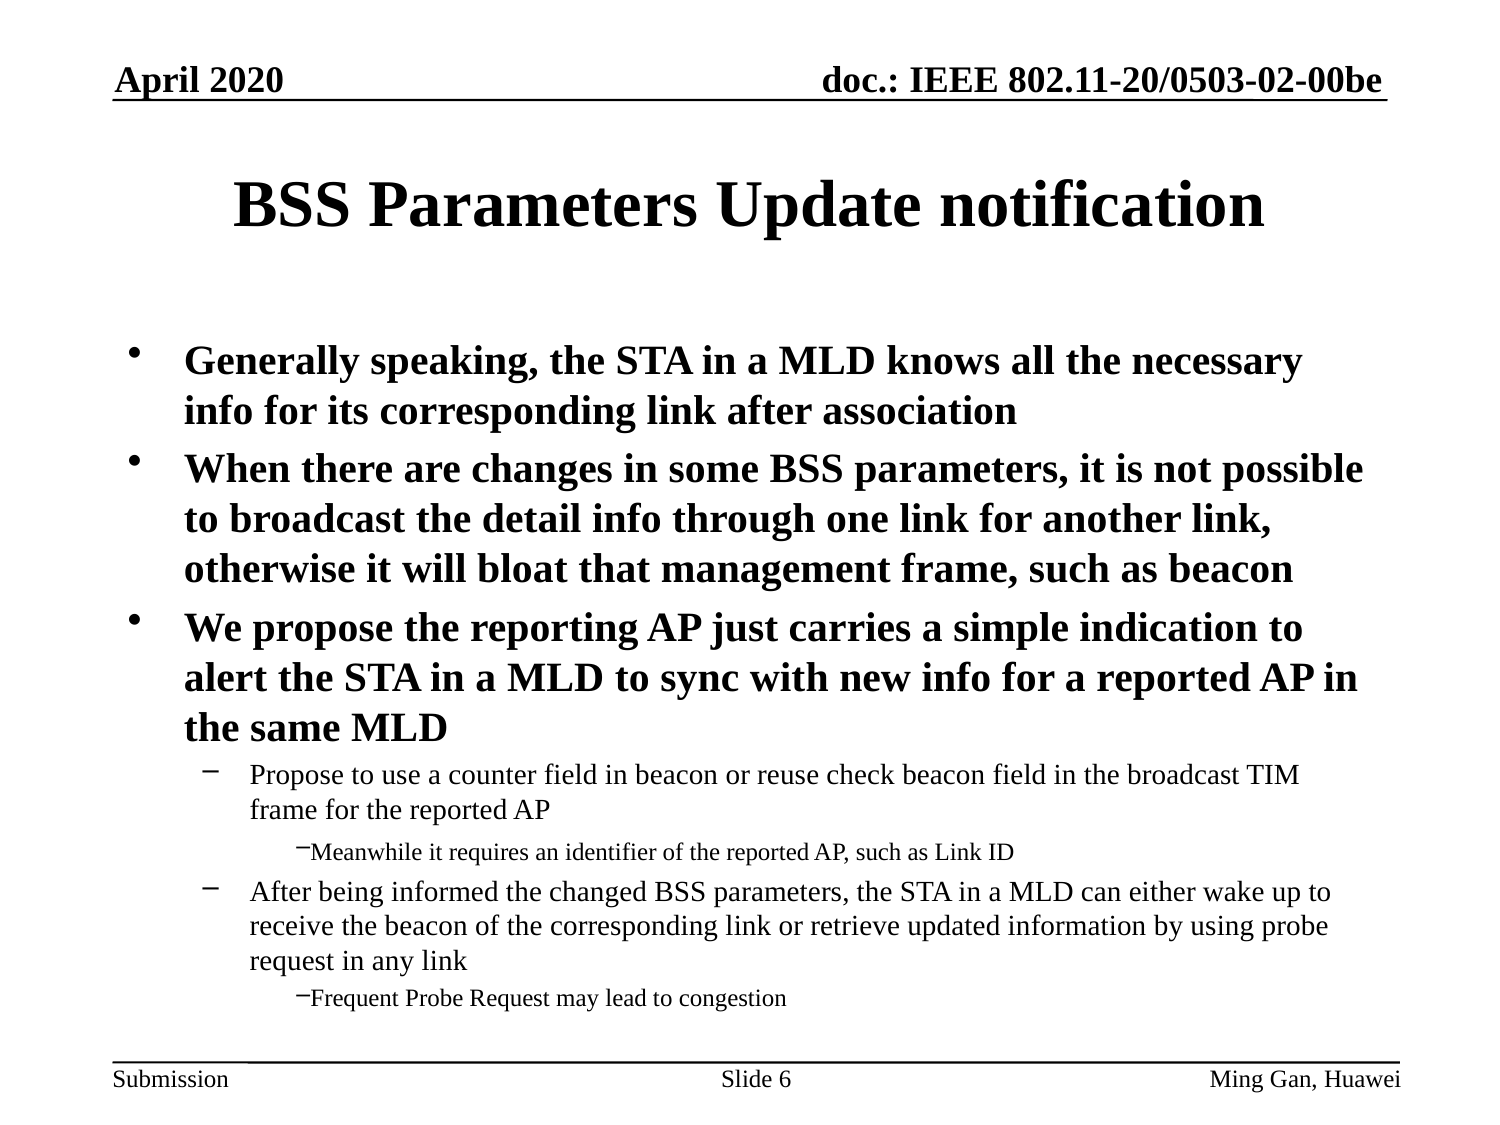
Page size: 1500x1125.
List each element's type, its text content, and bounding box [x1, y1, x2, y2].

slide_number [114, 54, 286, 101]
list Generally speaking, the STA in a MLD knows all the necessary info for its corresponding link after association When there are changes in some BSS parameters, it is not possible to broadcast the detail info through one link for another link, otherwise it will bloat that management frame, such as beacon We propose the reporting AP just carries a simple indication to alert the STA in a MLD to sync with new info for a reported AP in the same MLD Propose to use a counter field in beacon or reuse check beacon field in the broadcast TIM frame for the reported AP Meanwhile it requires an identifier of the reported AP, such as Link ID After being informed the changed BSS parameters, the STA in a MLD can either wake up to receive the beacon of the corresponding link or retrieve updated information by using probe request in any link Frequent Probe Request may lead to congestion [112, 324, 1388, 1001]
slide_number Slide 6 [712, 1061, 800, 1093]
title BSS Parameters Update notification [112, 112, 1388, 288]
footer Ming Gan, Huawei [1206, 1061, 1402, 1093]
